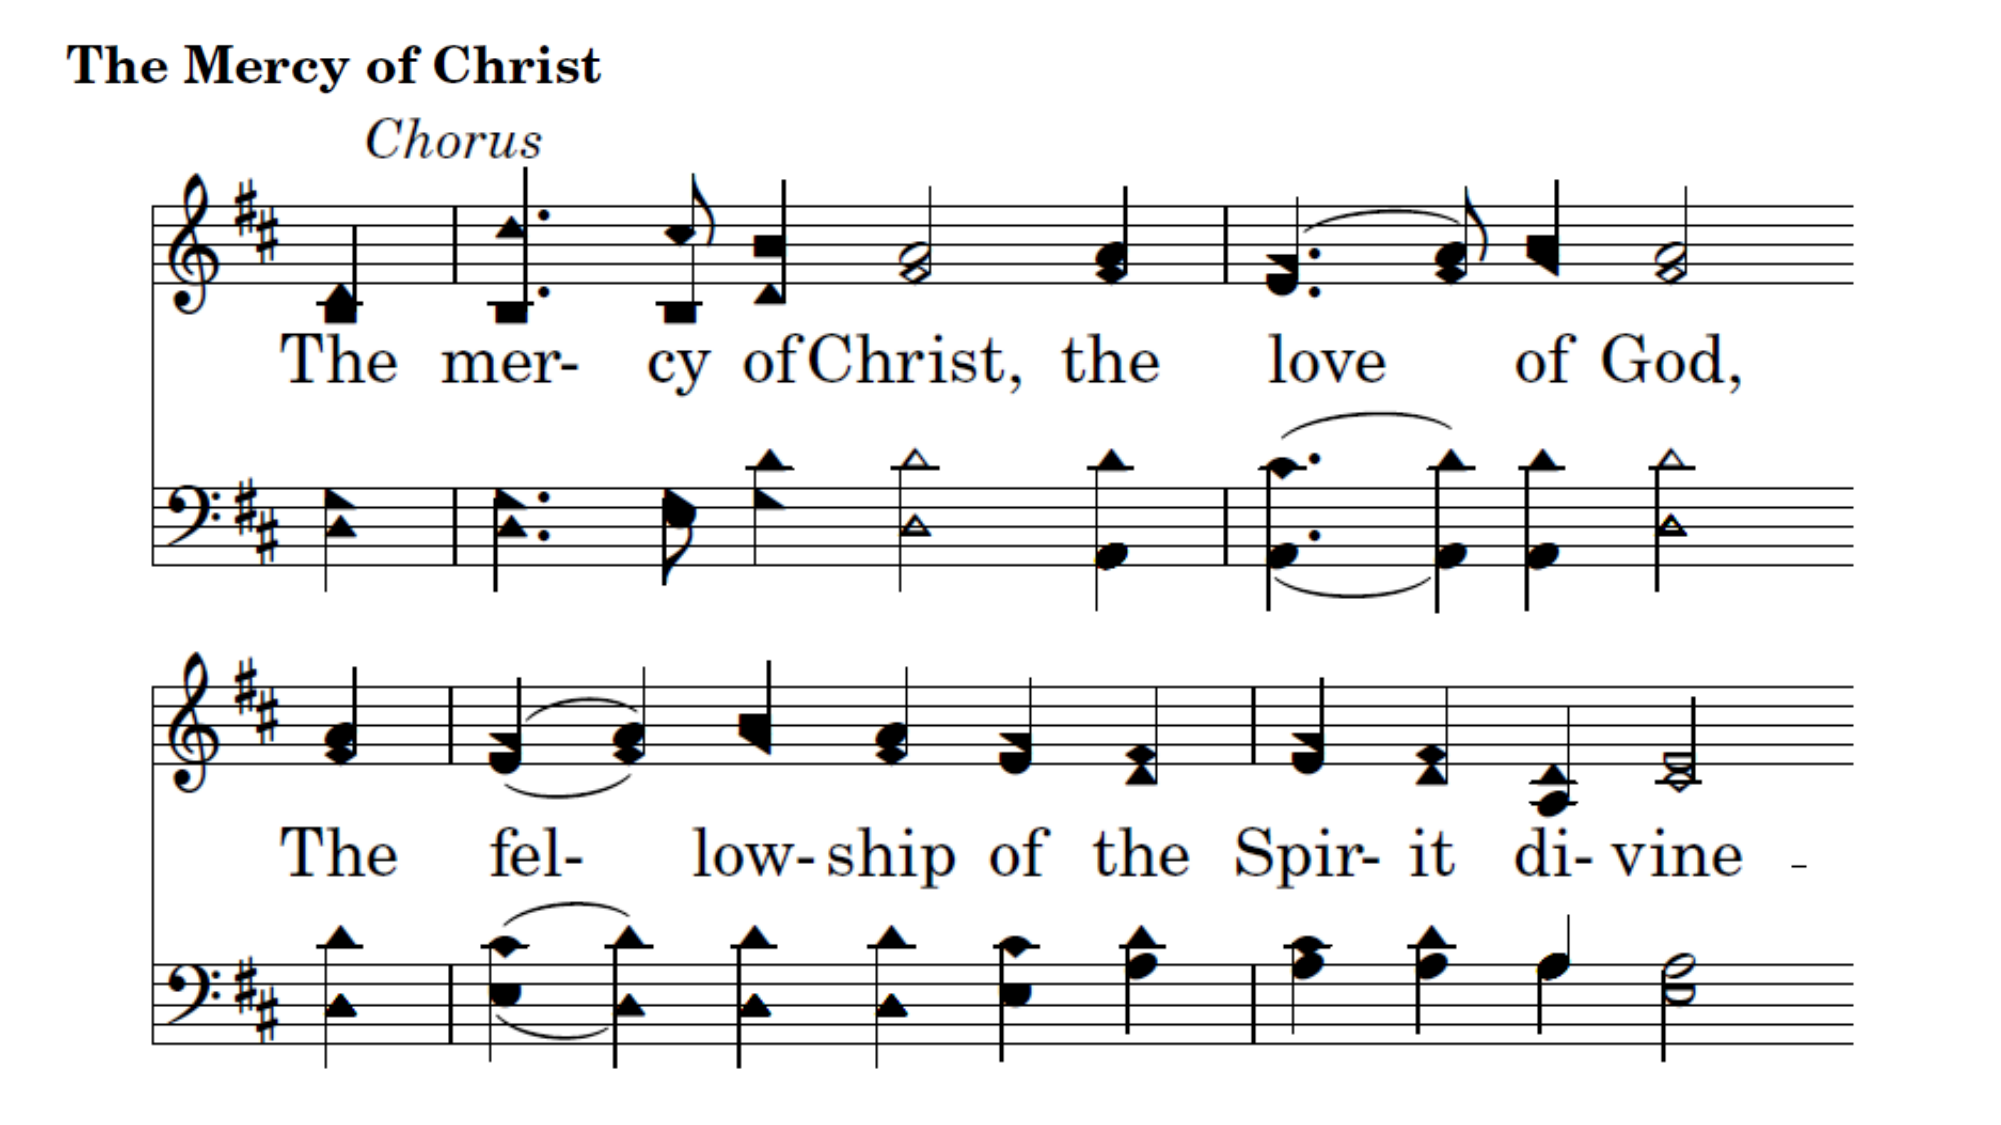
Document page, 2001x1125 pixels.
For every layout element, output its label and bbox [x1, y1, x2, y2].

picture [45, 24, 1869, 1102]
